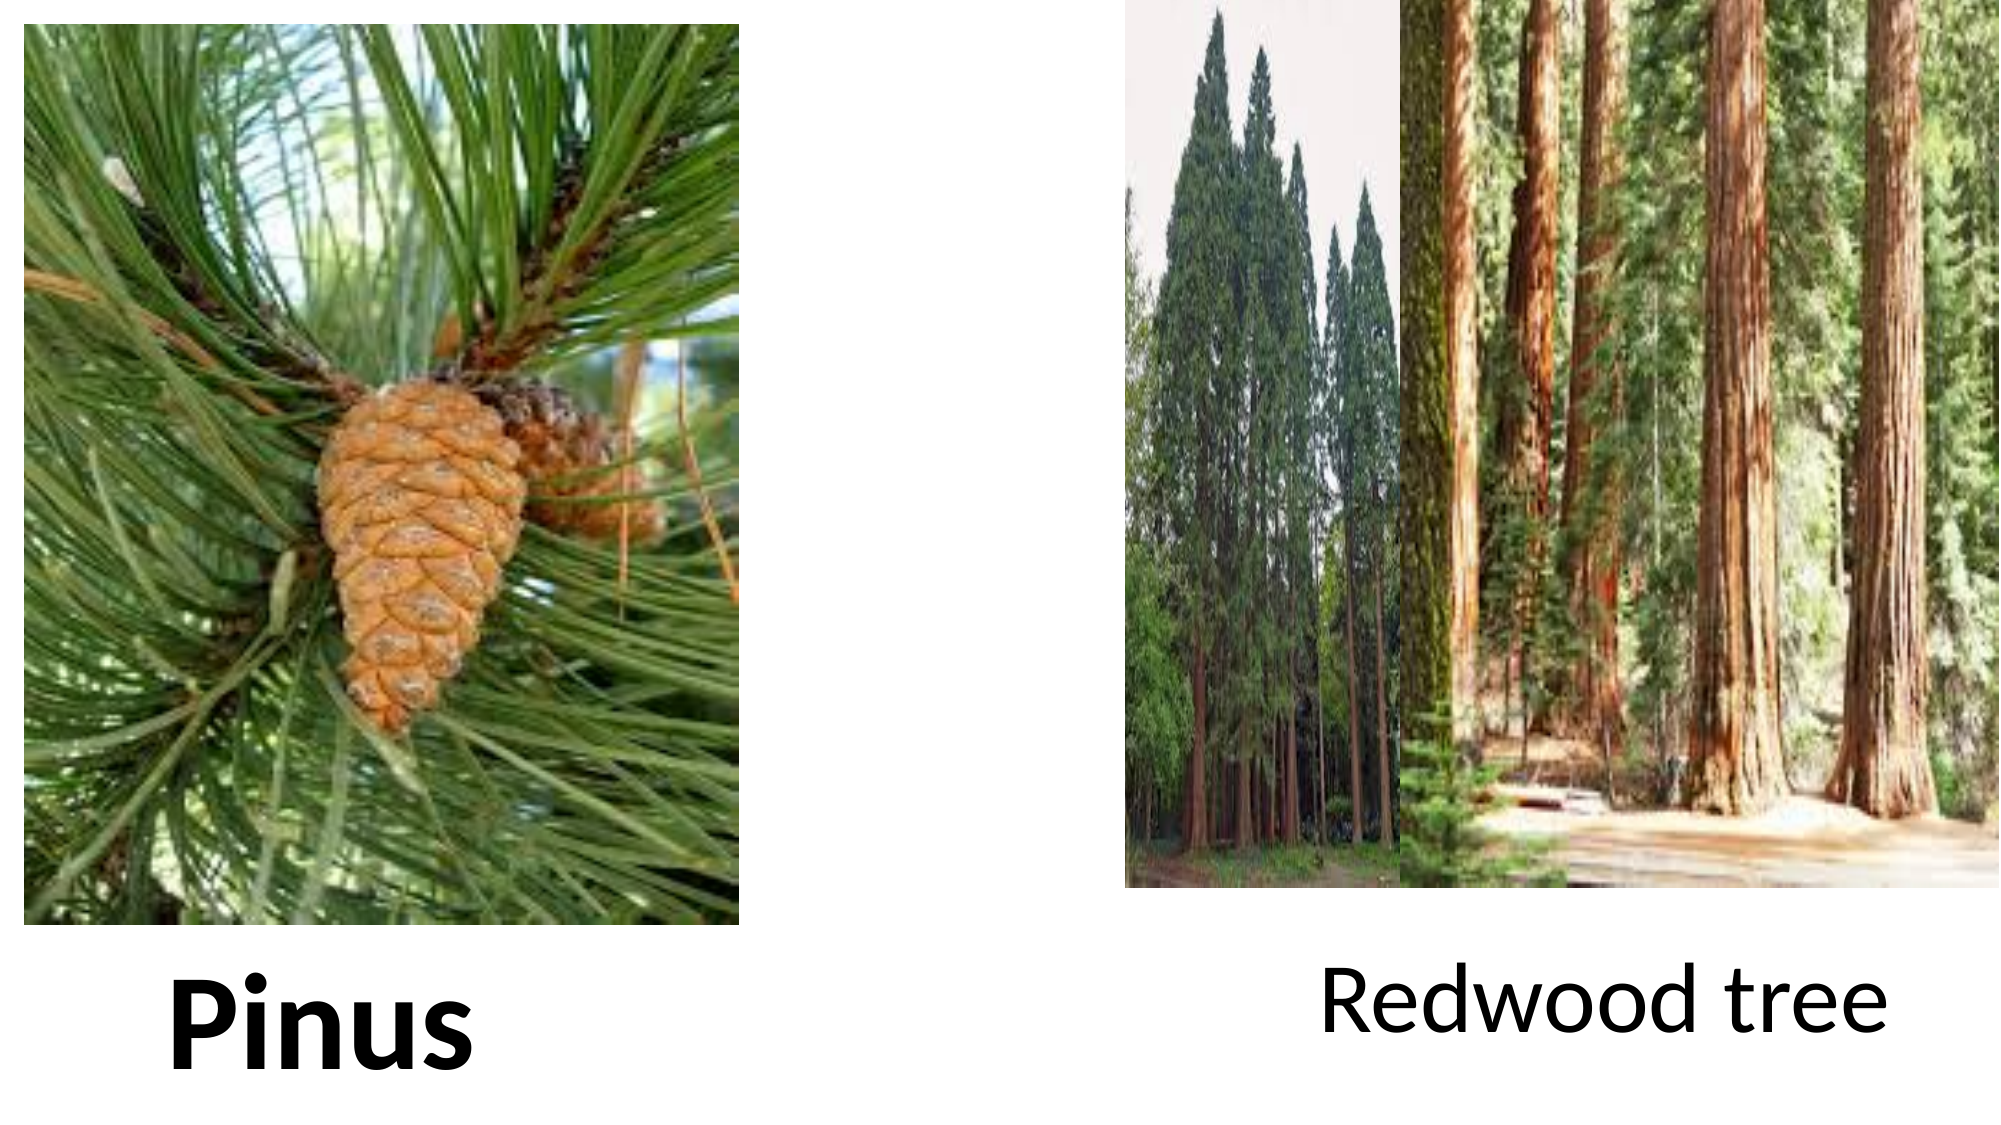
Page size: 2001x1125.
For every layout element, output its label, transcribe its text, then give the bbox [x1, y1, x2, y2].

text_box Redwood tree [1303, 924, 1906, 1060]
picture [1124, 0, 1999, 888]
text_box Pinus [151, 934, 491, 1105]
picture [24, 24, 739, 926]
